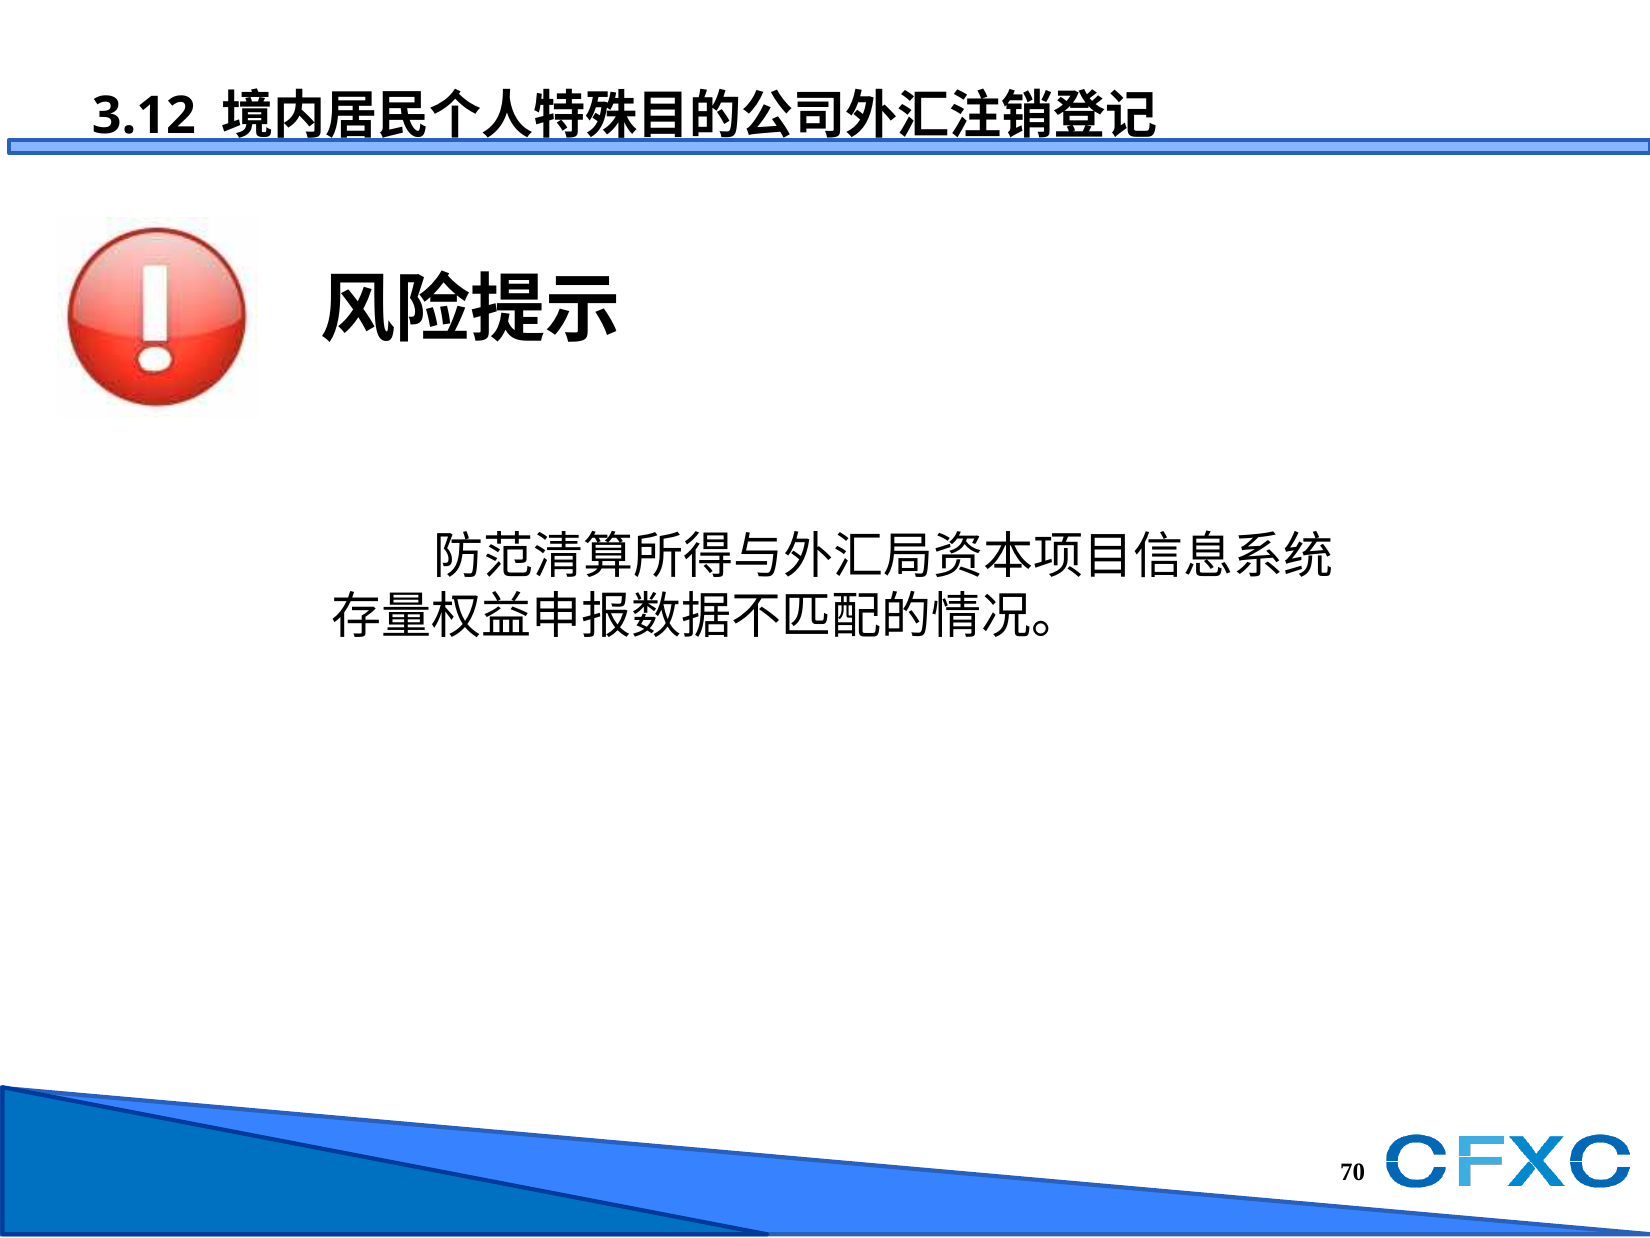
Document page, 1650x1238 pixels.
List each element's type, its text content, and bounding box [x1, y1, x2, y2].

text_box 风险提示 [305, 252, 672, 358]
picture [56, 216, 258, 418]
picture [1380, 1134, 1636, 1191]
text_box 3.12 境内居民个人特殊目的公司外汇注销登记 [73, 71, 1177, 153]
text_box 防范清算所得与外汇局资本项目信息系统存量权益申报数据不匹配的情况。 [316, 515, 1388, 651]
slide_number 69 [1297, 1123, 1366, 1187]
